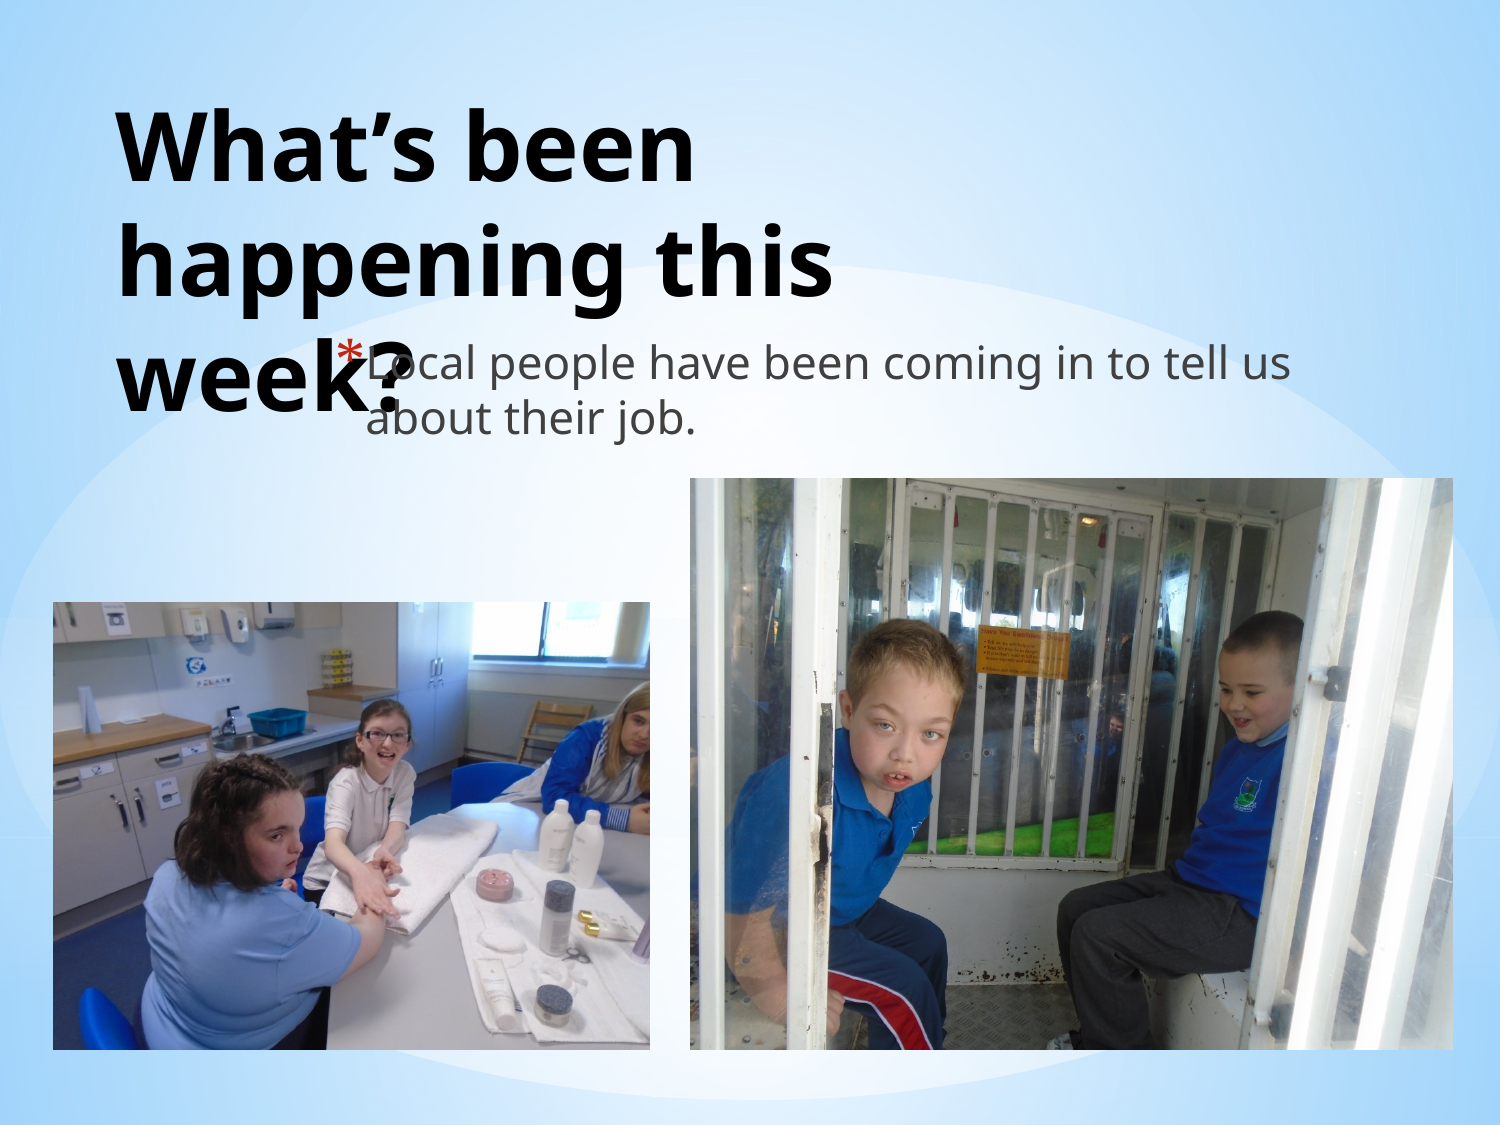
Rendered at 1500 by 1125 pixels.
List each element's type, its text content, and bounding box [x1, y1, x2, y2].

title What’s been happening this week? [100, 78, 1169, 266]
picture [52, 601, 650, 1050]
list Local people have been coming in to tell us about their job. [312, 326, 1363, 1012]
picture [690, 478, 1453, 1050]
